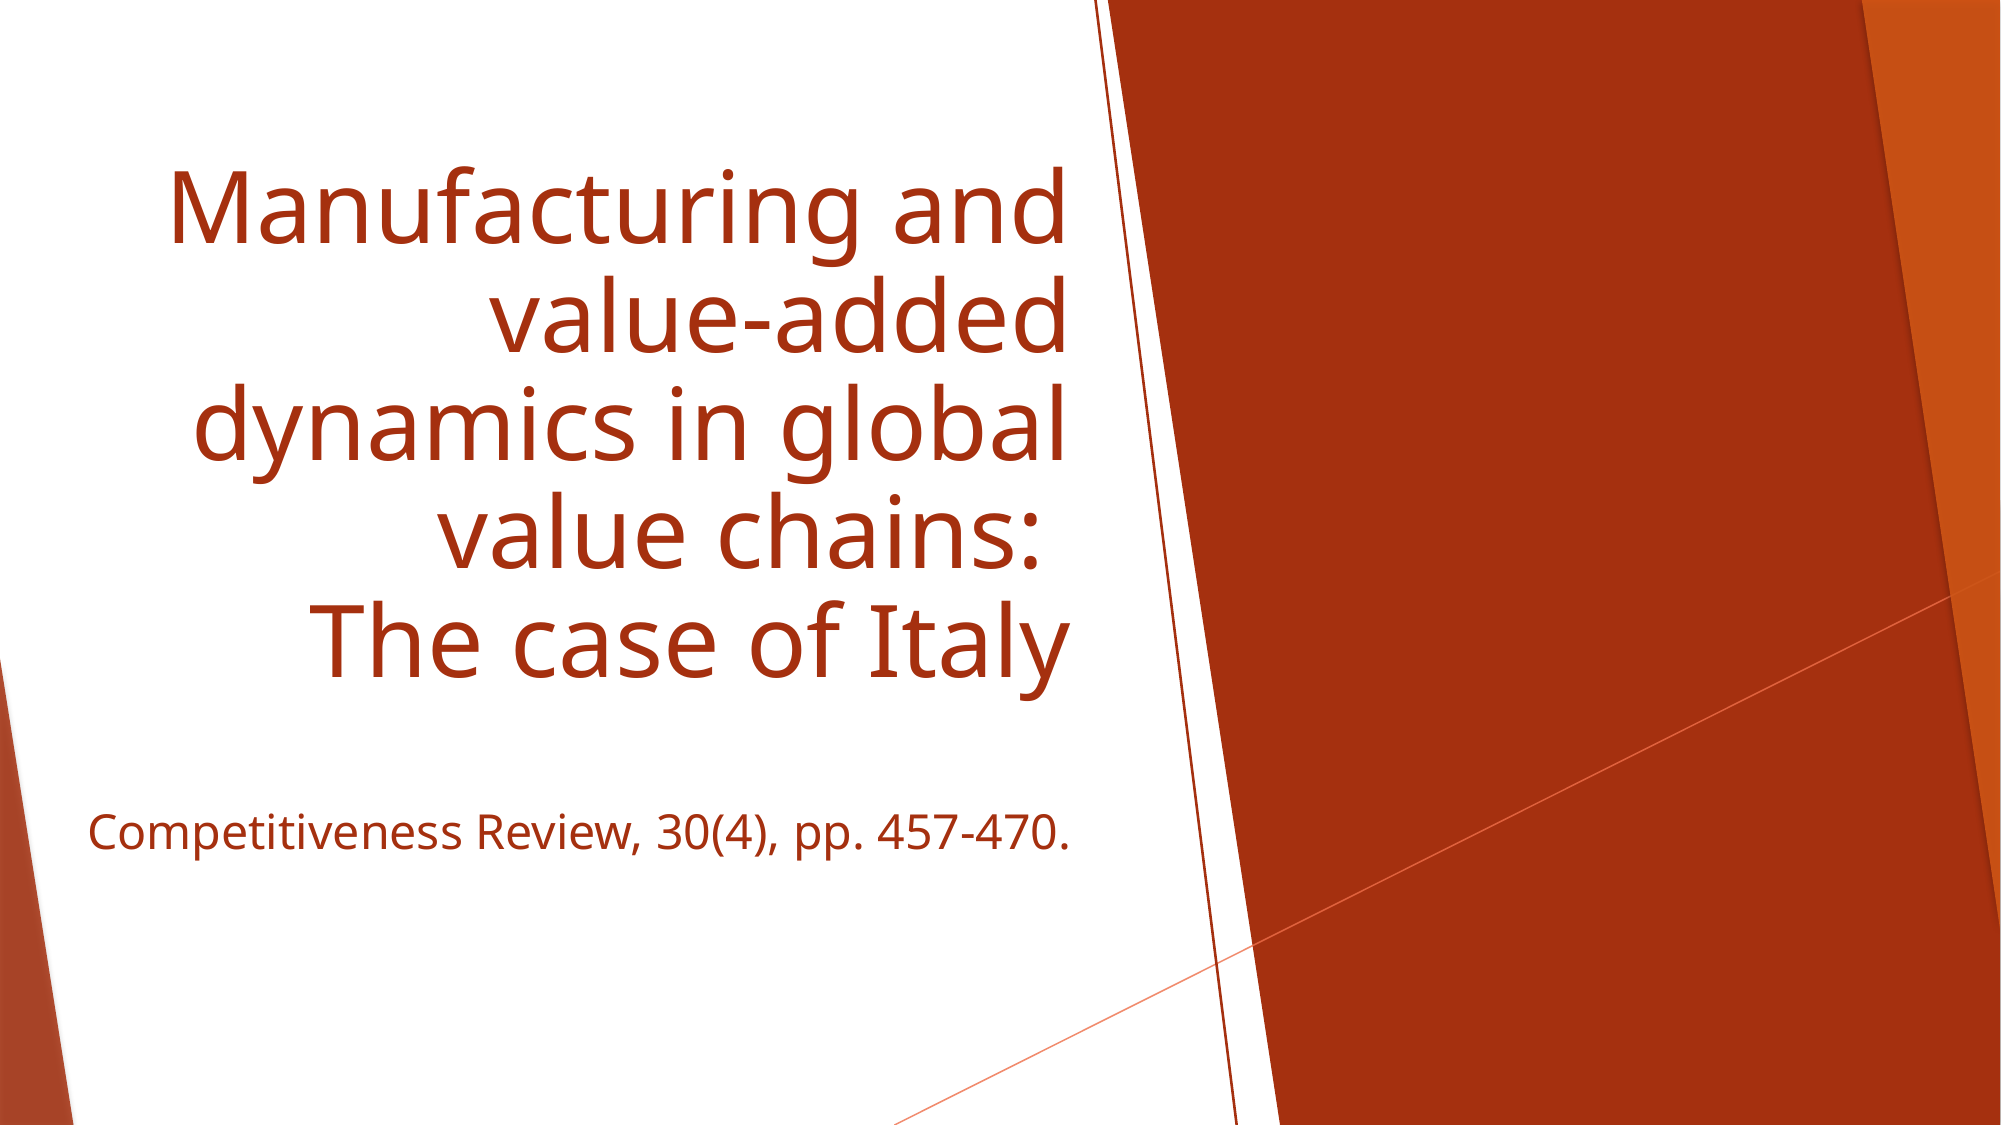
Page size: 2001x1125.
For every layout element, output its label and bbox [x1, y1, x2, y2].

text_box [1094, 0, 1238, 1125]
text_box [1241, 570, 2000, 1125]
text_box [1238, 0, 2000, 570]
text_box [0, 0, 1093, 1125]
text_box [894, 570, 1090, 1125]
